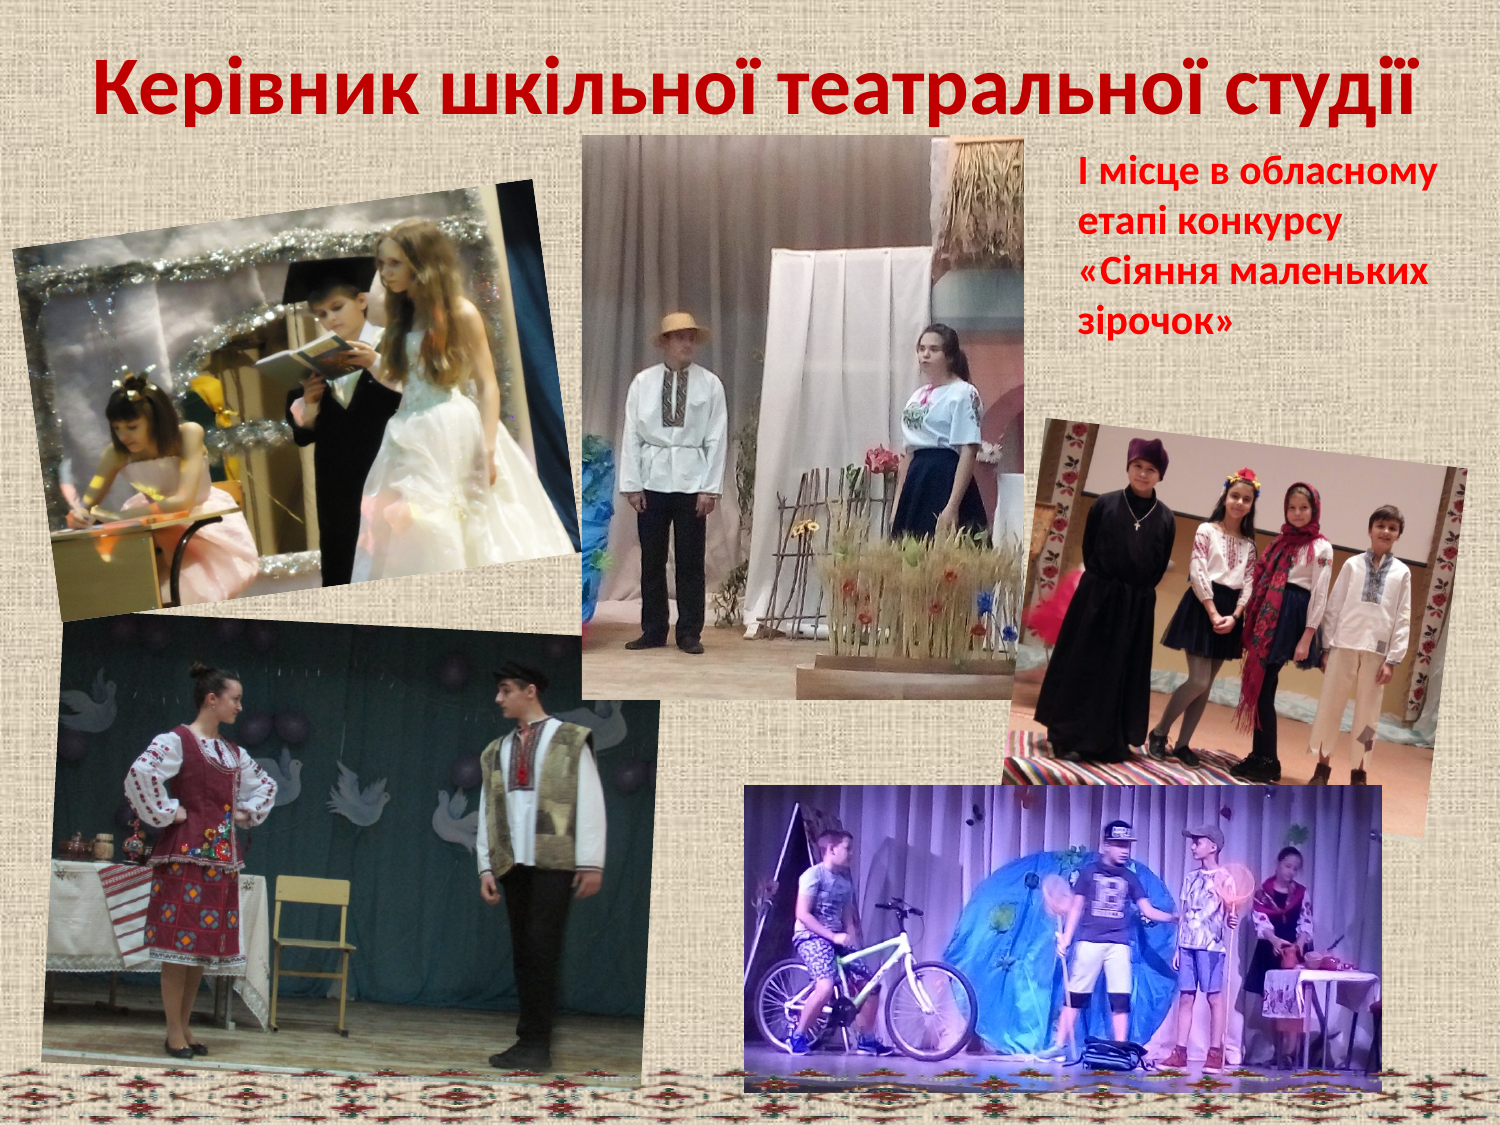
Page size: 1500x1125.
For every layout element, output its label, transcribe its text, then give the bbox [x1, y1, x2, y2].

text_box І місце в обласному етапі конкурсу «Сіяння маленьких зірочок» [1062, 135, 1468, 351]
list [41, 43, 1447, 315]
title Керівник шкільної театральної студії [5, 19, 1500, 142]
picture [0, 0, 1500, 1067]
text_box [0, 1067, 1500, 1125]
